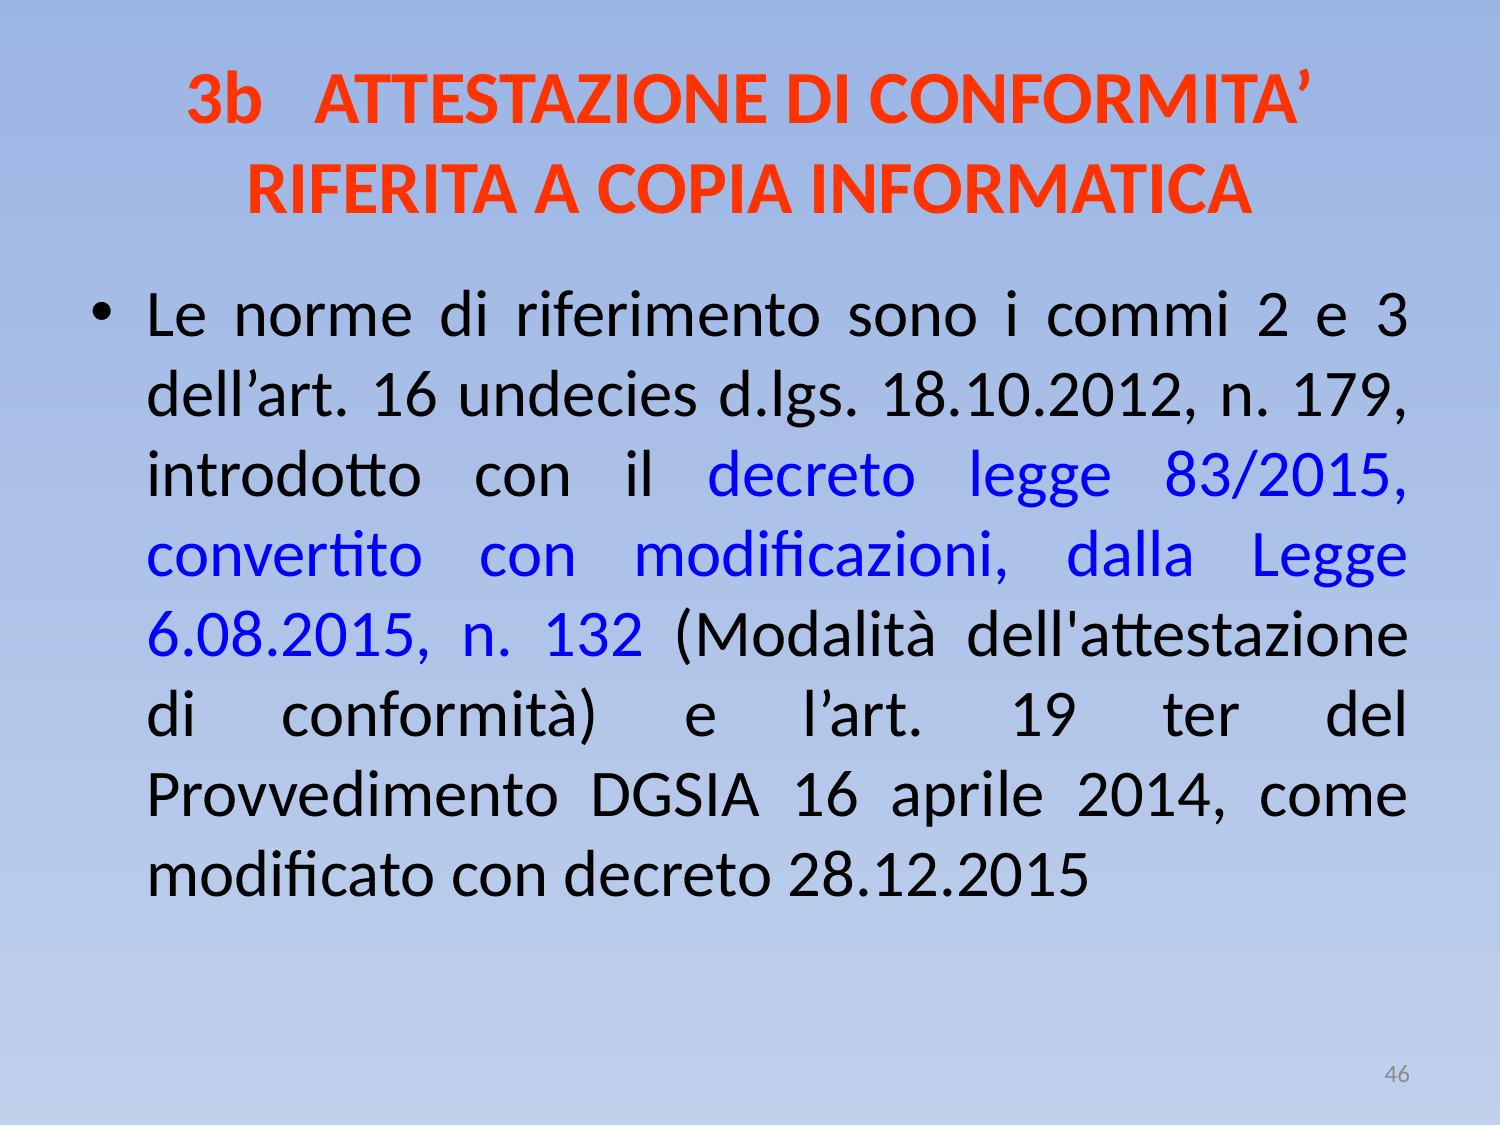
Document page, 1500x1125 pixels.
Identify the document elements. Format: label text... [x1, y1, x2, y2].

title 3b ATTESTAZIONE DI CONFORMITA’ RIFERITA A COPIA INFORMATICA [74, 44, 1426, 233]
list Le norme di riferimento sono i commi 2 e 3 dell’art. 16 undecies d.lgs. 18.10.2012, n. 179, introdotto con il decreto legge 83/2015, convertito con modificazioni, dalla Legge 6.08.2015, n. 132 (Modalità dell'attestazione di conformità) e l’art. 19 ter del Provvedimento DGSIA 16 aprile 2014, come modificato con decreto 28.12.2015 [74, 262, 1426, 1006]
slide_number 46 [1074, 1042, 1425, 1103]
